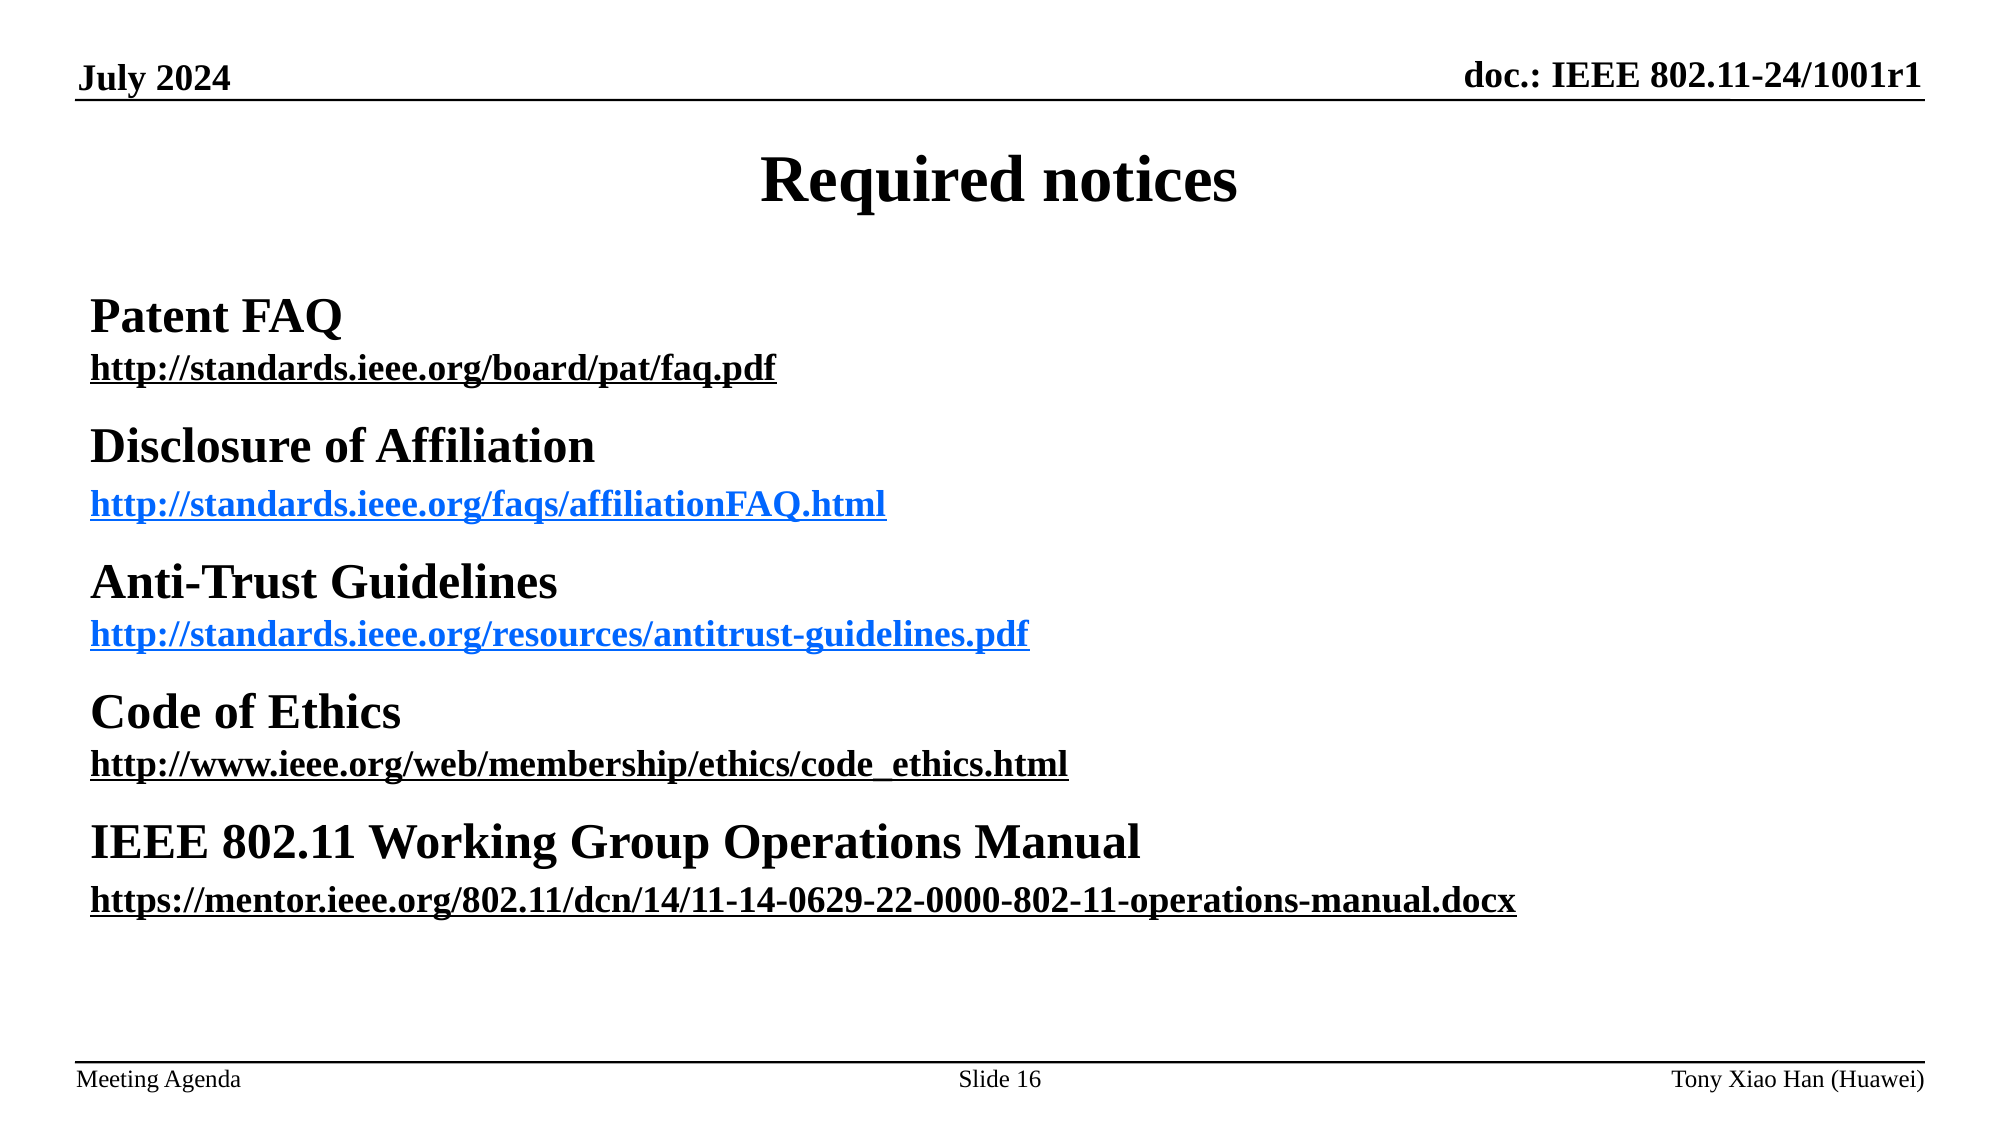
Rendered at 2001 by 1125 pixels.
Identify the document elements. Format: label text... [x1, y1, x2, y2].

text_box Patent FAQ http://standards.ieee.org/board/pat/faq.pdf Disclosure of Affiliation http://standards.ieee.org/faqs/affiliationFAQ.html Anti-Trust Guidelines http://standards.ieee.org/resources/antitrust-guidelines.pdf Code of Ethics http://www.ieee.org/web/membership/ethics/code_ethics.html IEEE 802.11 Working Group Operations Manual https://mentor.ieee.org/802.11/dcn/14/11-14-0629-22-0000-802-11-operations-manual.docx [75, 275, 1925, 1050]
text_box Required notices [362, 87, 1638, 263]
